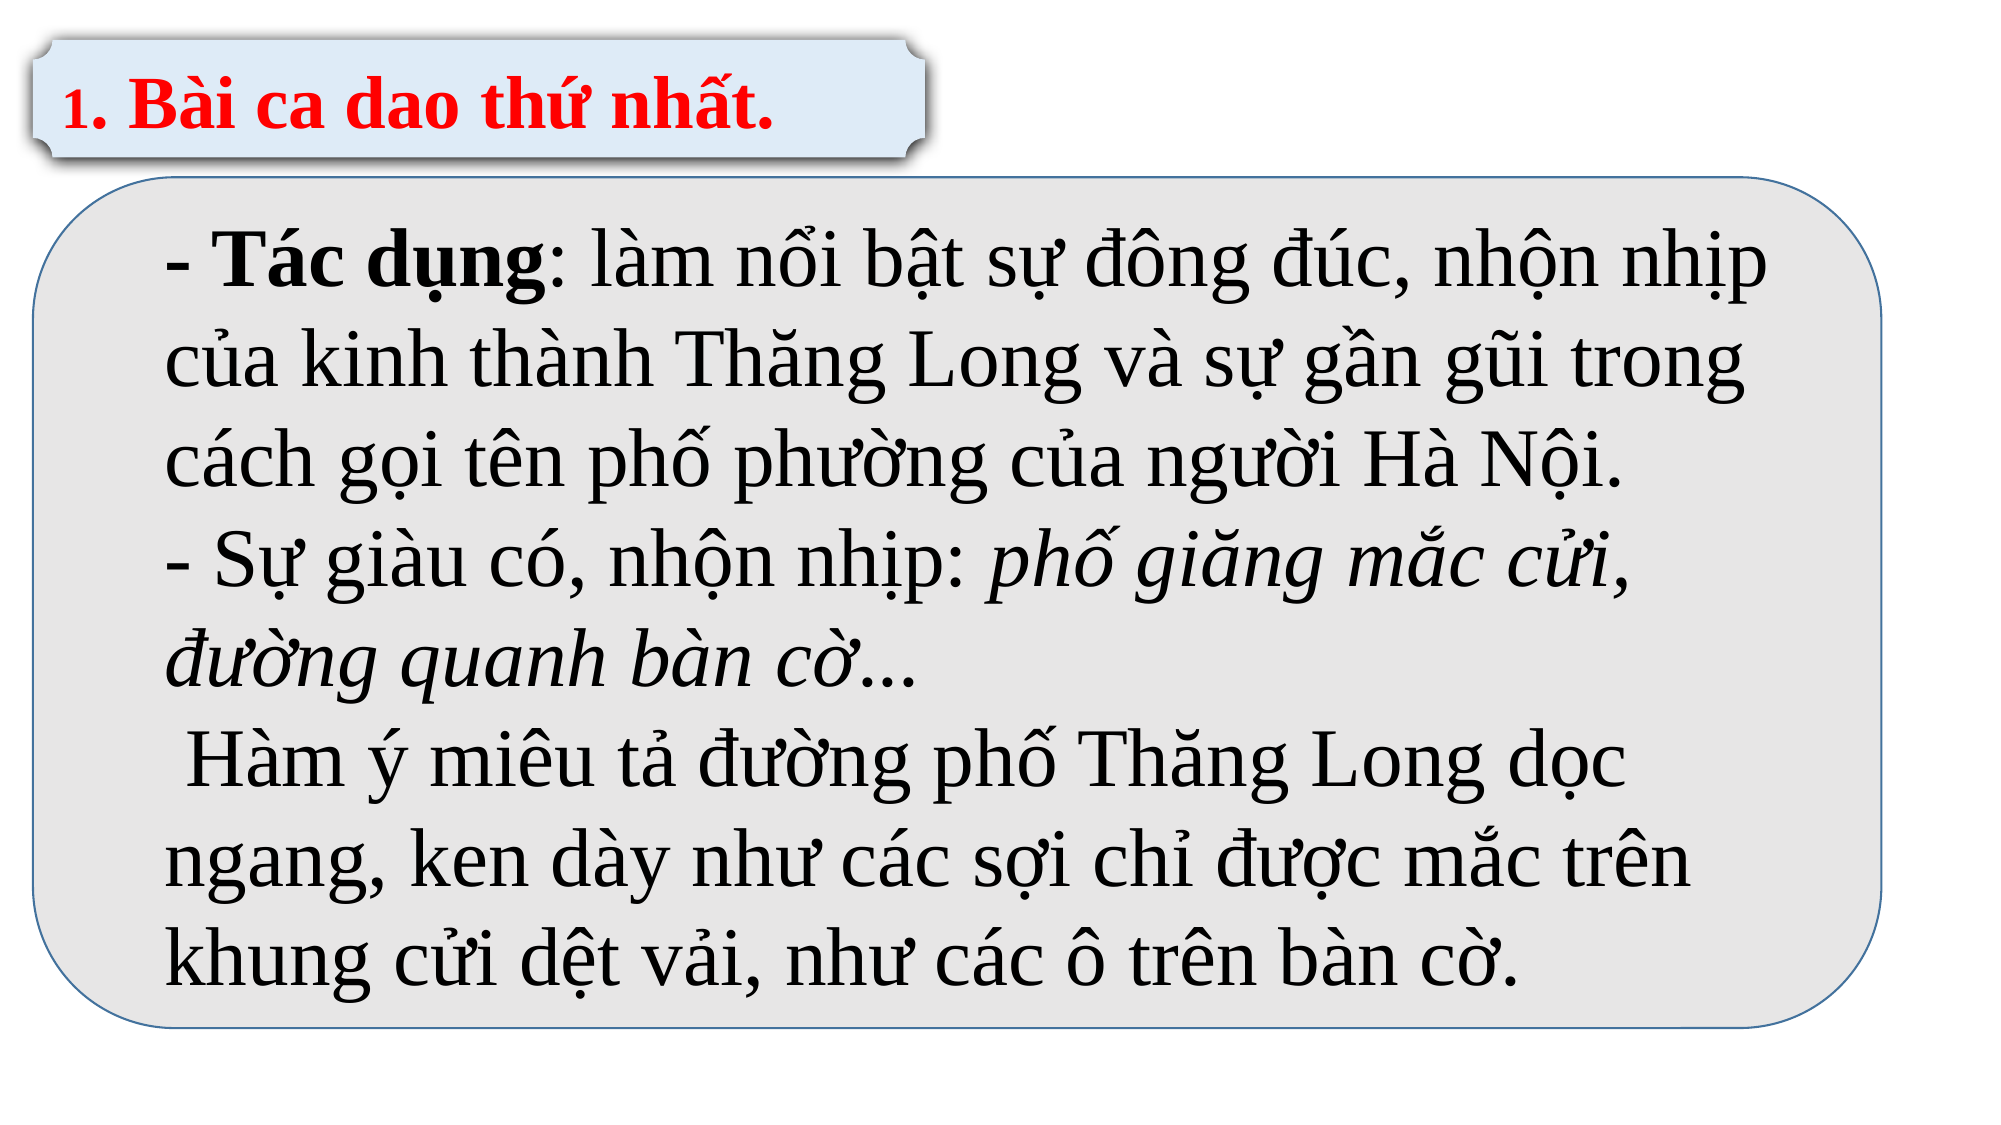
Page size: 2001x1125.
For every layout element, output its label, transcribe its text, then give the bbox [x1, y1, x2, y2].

text_box 1. Bài ca dao thứ nhất. [31, 38, 926, 159]
